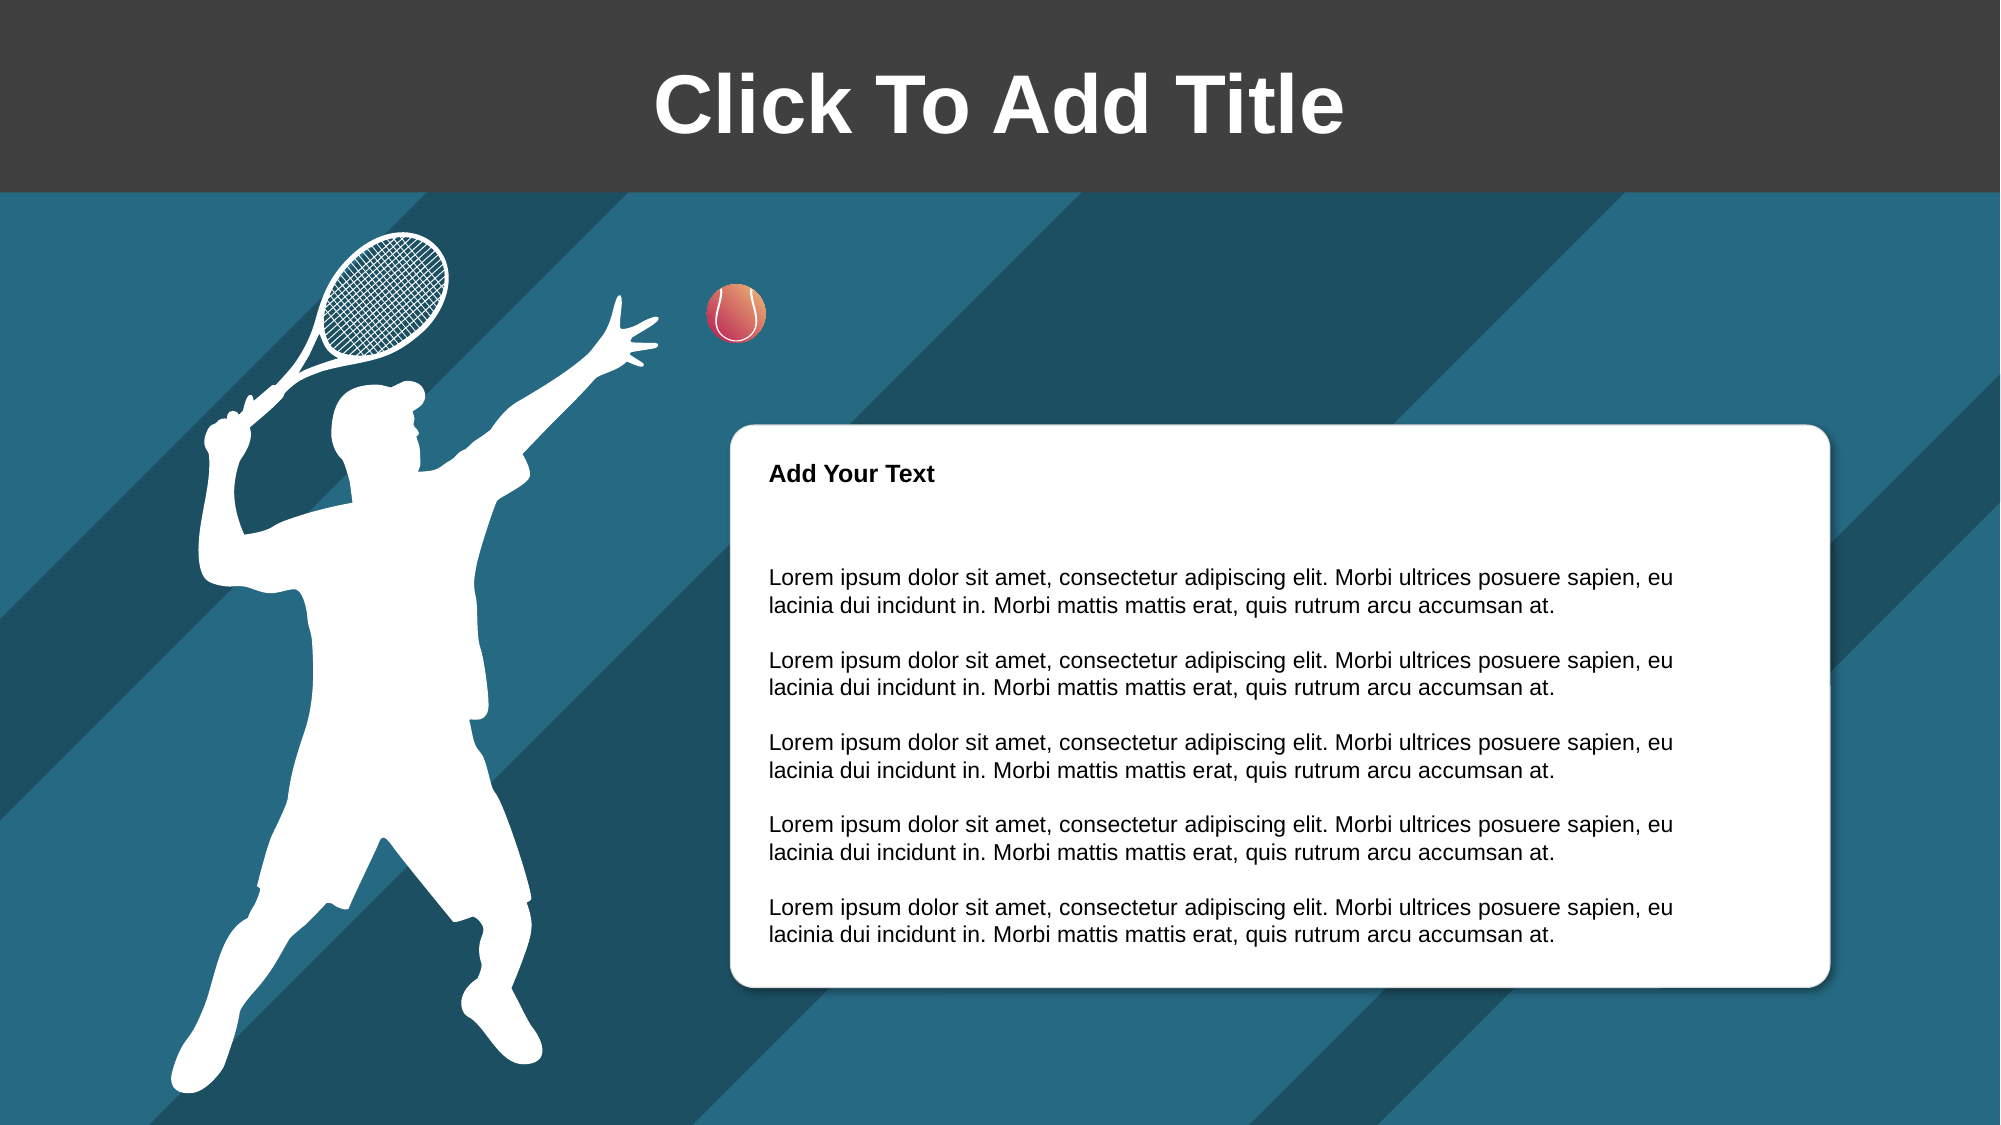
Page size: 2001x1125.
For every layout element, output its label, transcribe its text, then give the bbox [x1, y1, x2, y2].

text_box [706, 284, 766, 343]
text_box [729, 423, 1832, 989]
text_box Lorem ipsum dolor sit amet, consectetur adipiscing elit. Morbi ultrices posuere sapien, eu lacinia dui incidunt in. Morbi mattis mattis erat, quis rutrum arcu accumsan at. Lorem ipsum dolor sit amet, consectetur adipiscing elit. Morbi ultrices posuere sapien, eu lacinia dui incidunt in. Morbi mattis mattis erat, quis rutrum arcu accumsan at. Lorem ipsum dolor sit amet, consectetur adipiscing elit. Morbi ultrices posuere sapien, eu lacinia dui incidunt in. Morbi mattis mattis erat, quis rutrum arcu accumsan at. Lorem ipsum dolor sit amet, consectetur adipiscing elit. Morbi ultrices posuere sapien, eu lacinia dui incidunt in. Morbi mattis mattis erat, quis rutrum arcu accumsan at. Lorem ipsum dolor sit amet, consectetur adipiscing elit. Morbi ultrices posuere sapien, eu lacinia dui incidunt in. Morbi mattis mattis erat, quis rutrum arcu accumsan at. [753, 555, 1760, 955]
text_box [171, 232, 659, 1094]
text_box Click To Add Title [392, 42, 1608, 158]
text_box Add Your Text [753, 449, 1028, 495]
